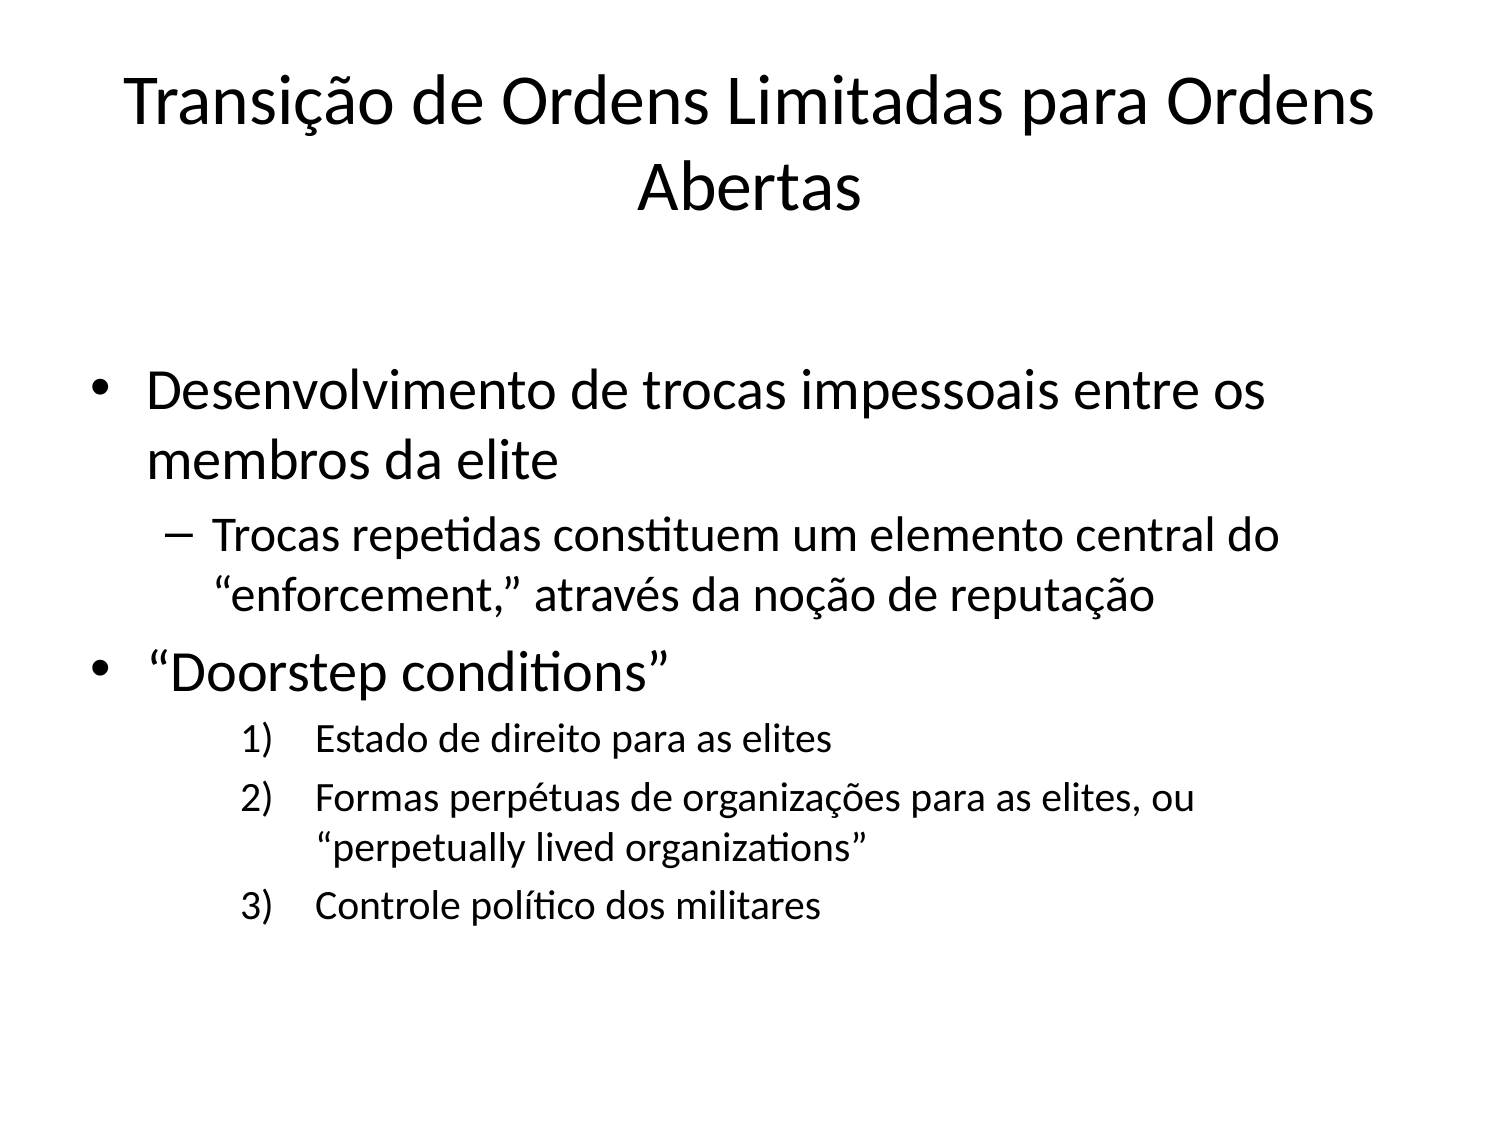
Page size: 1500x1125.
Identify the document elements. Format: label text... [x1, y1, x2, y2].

list Desenvolvimento de trocas impessoais entre os membros da elite Trocas repetidas constituem um elemento central do “enforcement,” através da noção de reputação “Doorstep conditions” Estado de direito para as elites Formas perpétuas de organizações para as elites, ou “perpetually lived organizations” Controle político dos militares [75, 262, 1425, 1005]
title Transição de Ordens Limitadas para Ordens Abertas [75, 45, 1425, 233]
